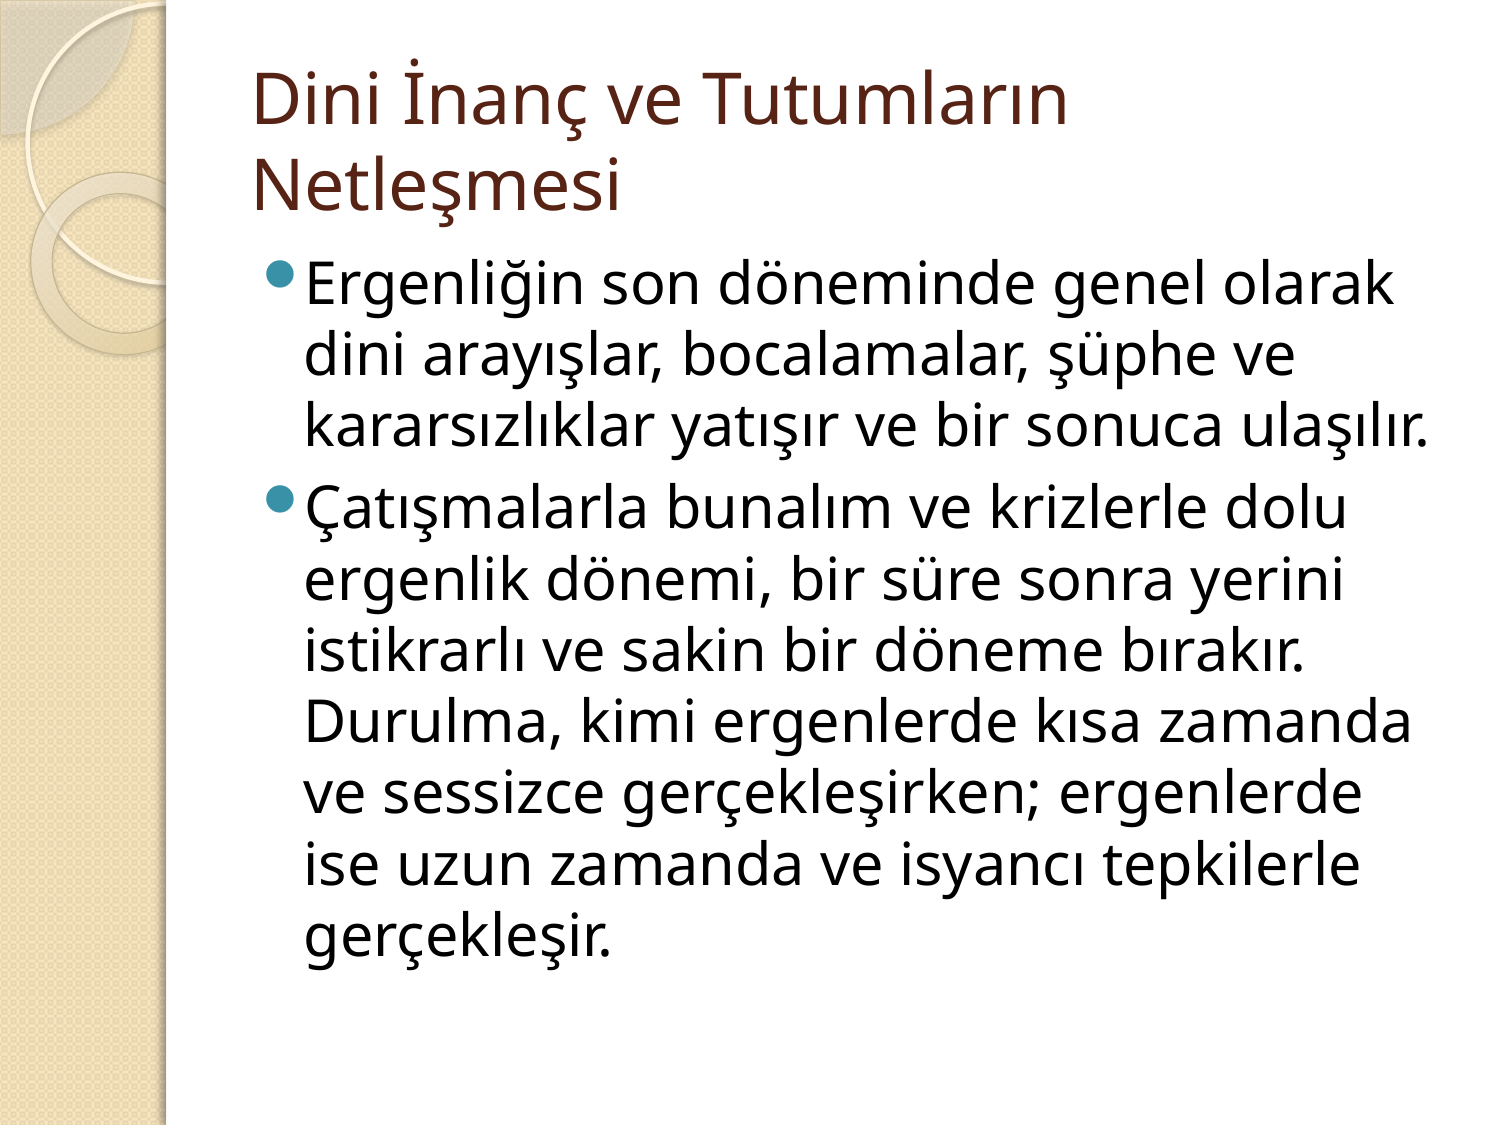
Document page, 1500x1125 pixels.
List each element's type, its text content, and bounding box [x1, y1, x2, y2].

list Ergenliğin son döneminde genel olarak dini arayışlar, bocalamalar, şüphe ve kararsızlıklar yatışır ve bir sonuca ulaşılır. Çatışmalarla bunalım ve krizlerle dolu ergenlik dönemi, bir süre sonra yerini istikrarlı ve sakin bir döneme bırakır. Durulma, kimi ergenlerde kısa zamanda ve sessizce gerçekleşirken; ergenlerde ise uzun zamanda ve isyancı tepkilerle gerçekleşir. [235, 237, 1466, 1025]
title Dini İnanç ve Tutumların Netleşmesi [235, 45, 1466, 233]
